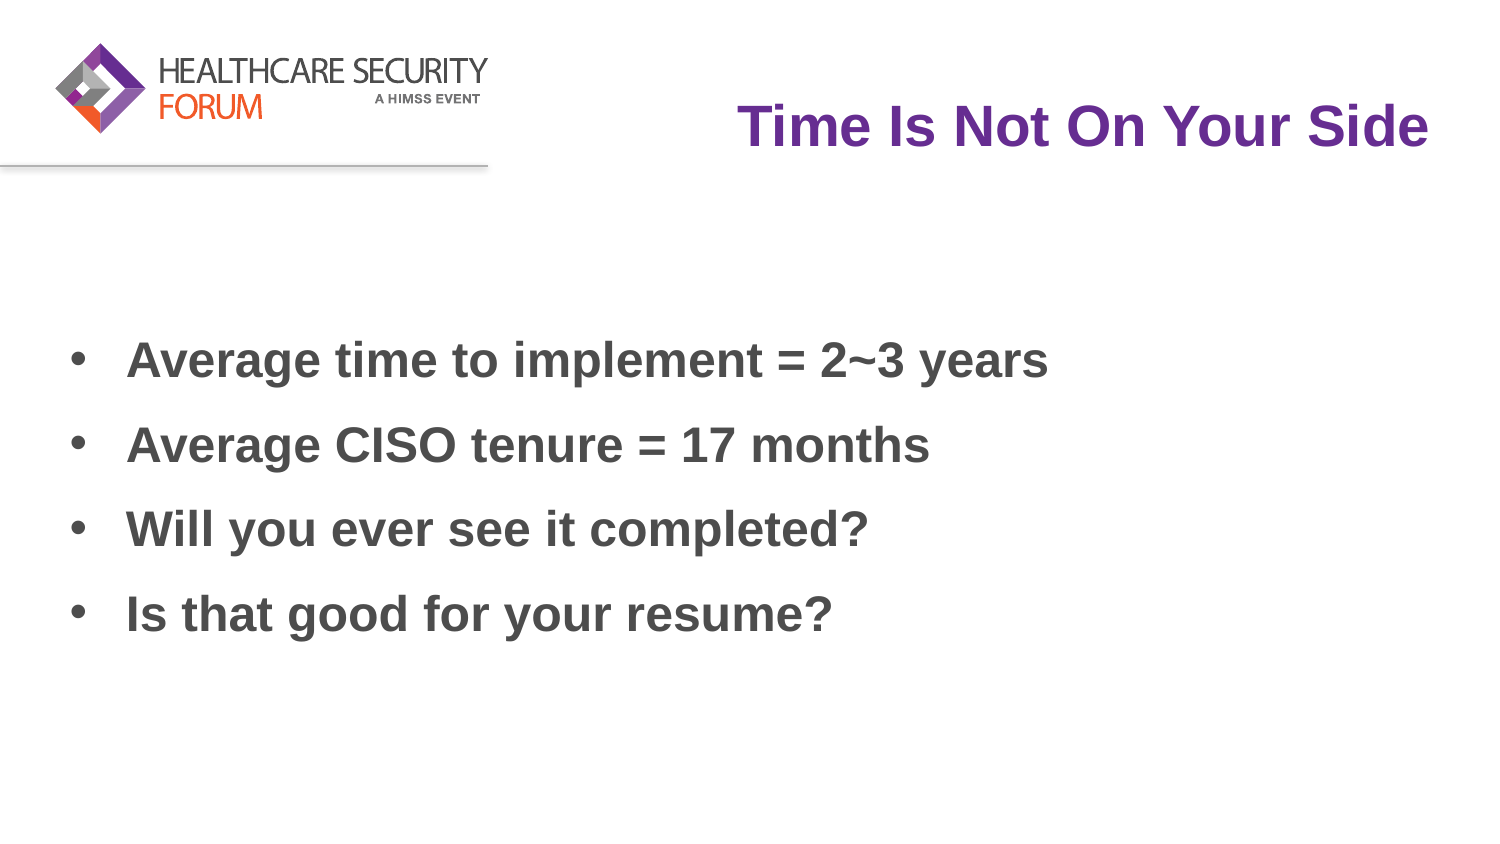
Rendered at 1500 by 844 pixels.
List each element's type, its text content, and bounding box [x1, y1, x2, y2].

title Time Is Not On Your Side [526, 72, 1446, 168]
list Average time to implement = 2~3 years Average CISO tenure = 17 months Will you ever see it completed? Is that good for your resume? [54, 320, 1446, 787]
